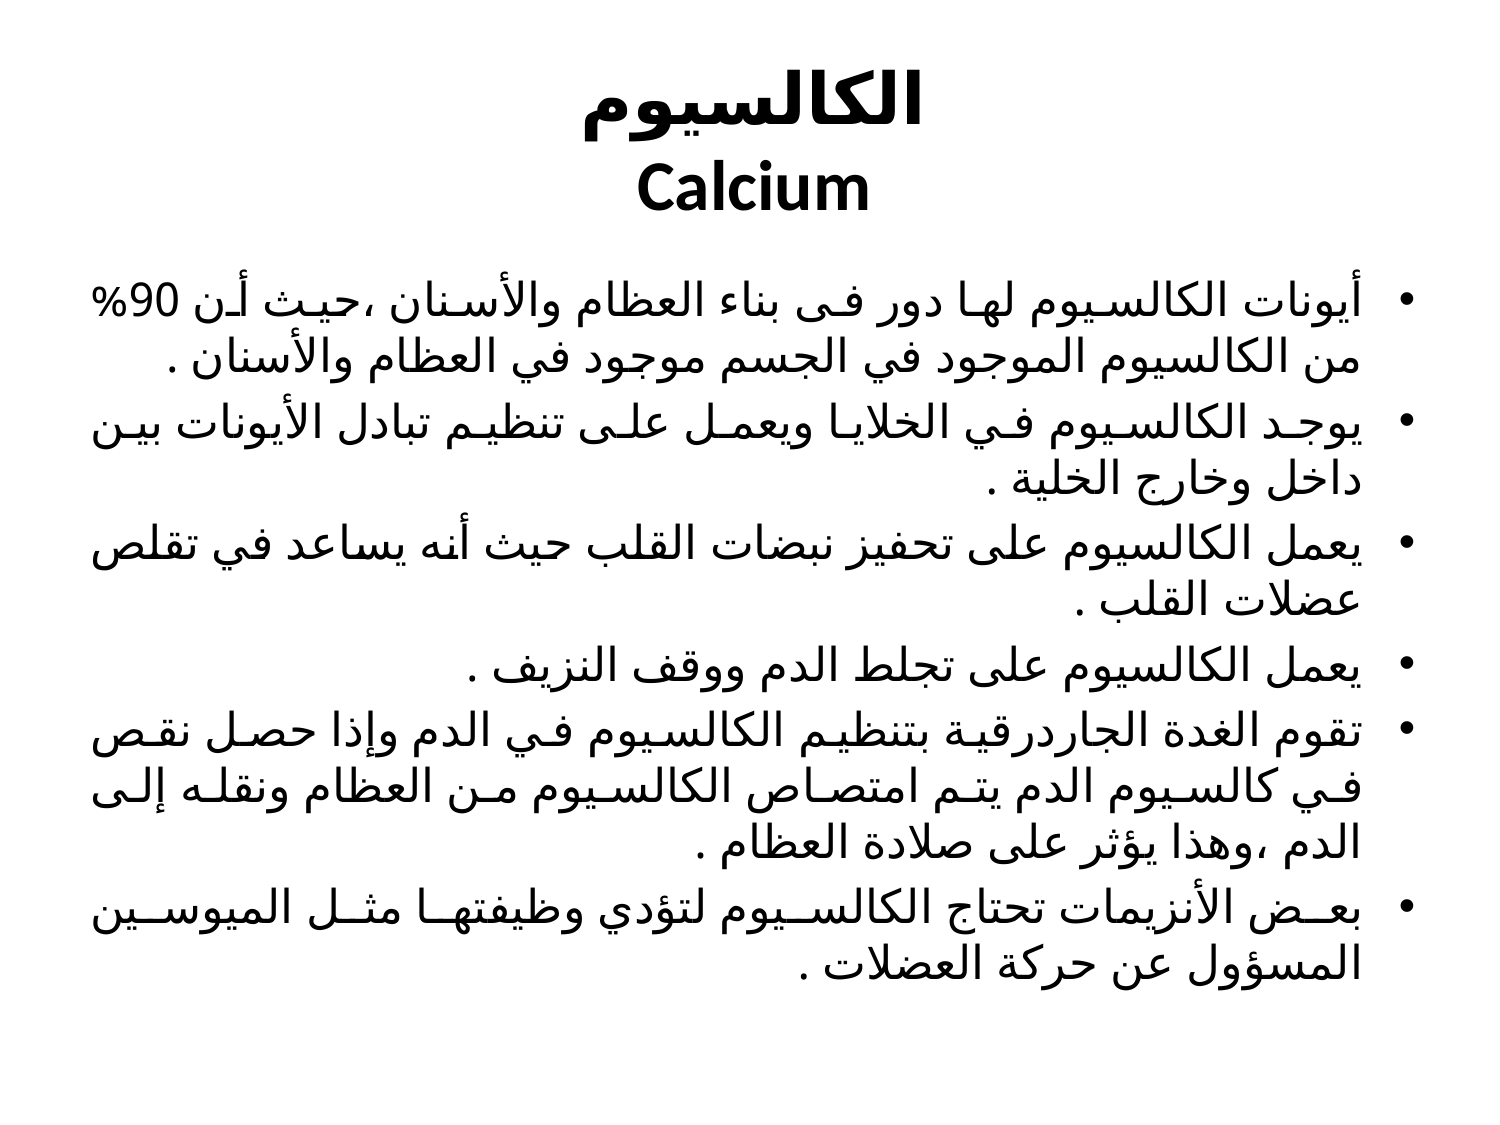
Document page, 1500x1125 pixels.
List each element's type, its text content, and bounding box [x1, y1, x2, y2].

list أيونات الكالسيوم لها دور فى بناء العظام والأسنان ،حيث أن 90% من الكالسيوم الموجود في الجسم موجود في العظام والأسنان . يوجد الكالسيوم في الخلايا ويعمل على تنظيم تبادل الأيونات بين داخل وخارج الخلية . يعمل الكالسيوم على تحفيز نبضات القلب حيث أنه يساعد في تقلص عضلات القلب . يعمل الكالسيوم على تجلط الدم ووقف النزيف . تقوم الغدة الجاردرقية بتنظيم الكالسيوم في الدم وإذا حصل نقص في كالسيوم الدم يتم امتصاص الكالسيوم من العظام ونقله إلى الدم ،وهذا يؤثر على صلادة العظام . بعض الأنزيمات تحتاج الكالسيوم لتؤدي وظيفتها مثل الميوسين المسؤول عن حركة العضلات . [75, 262, 1425, 1005]
title الكالسيوم Calcium [87, 45, 1438, 233]
